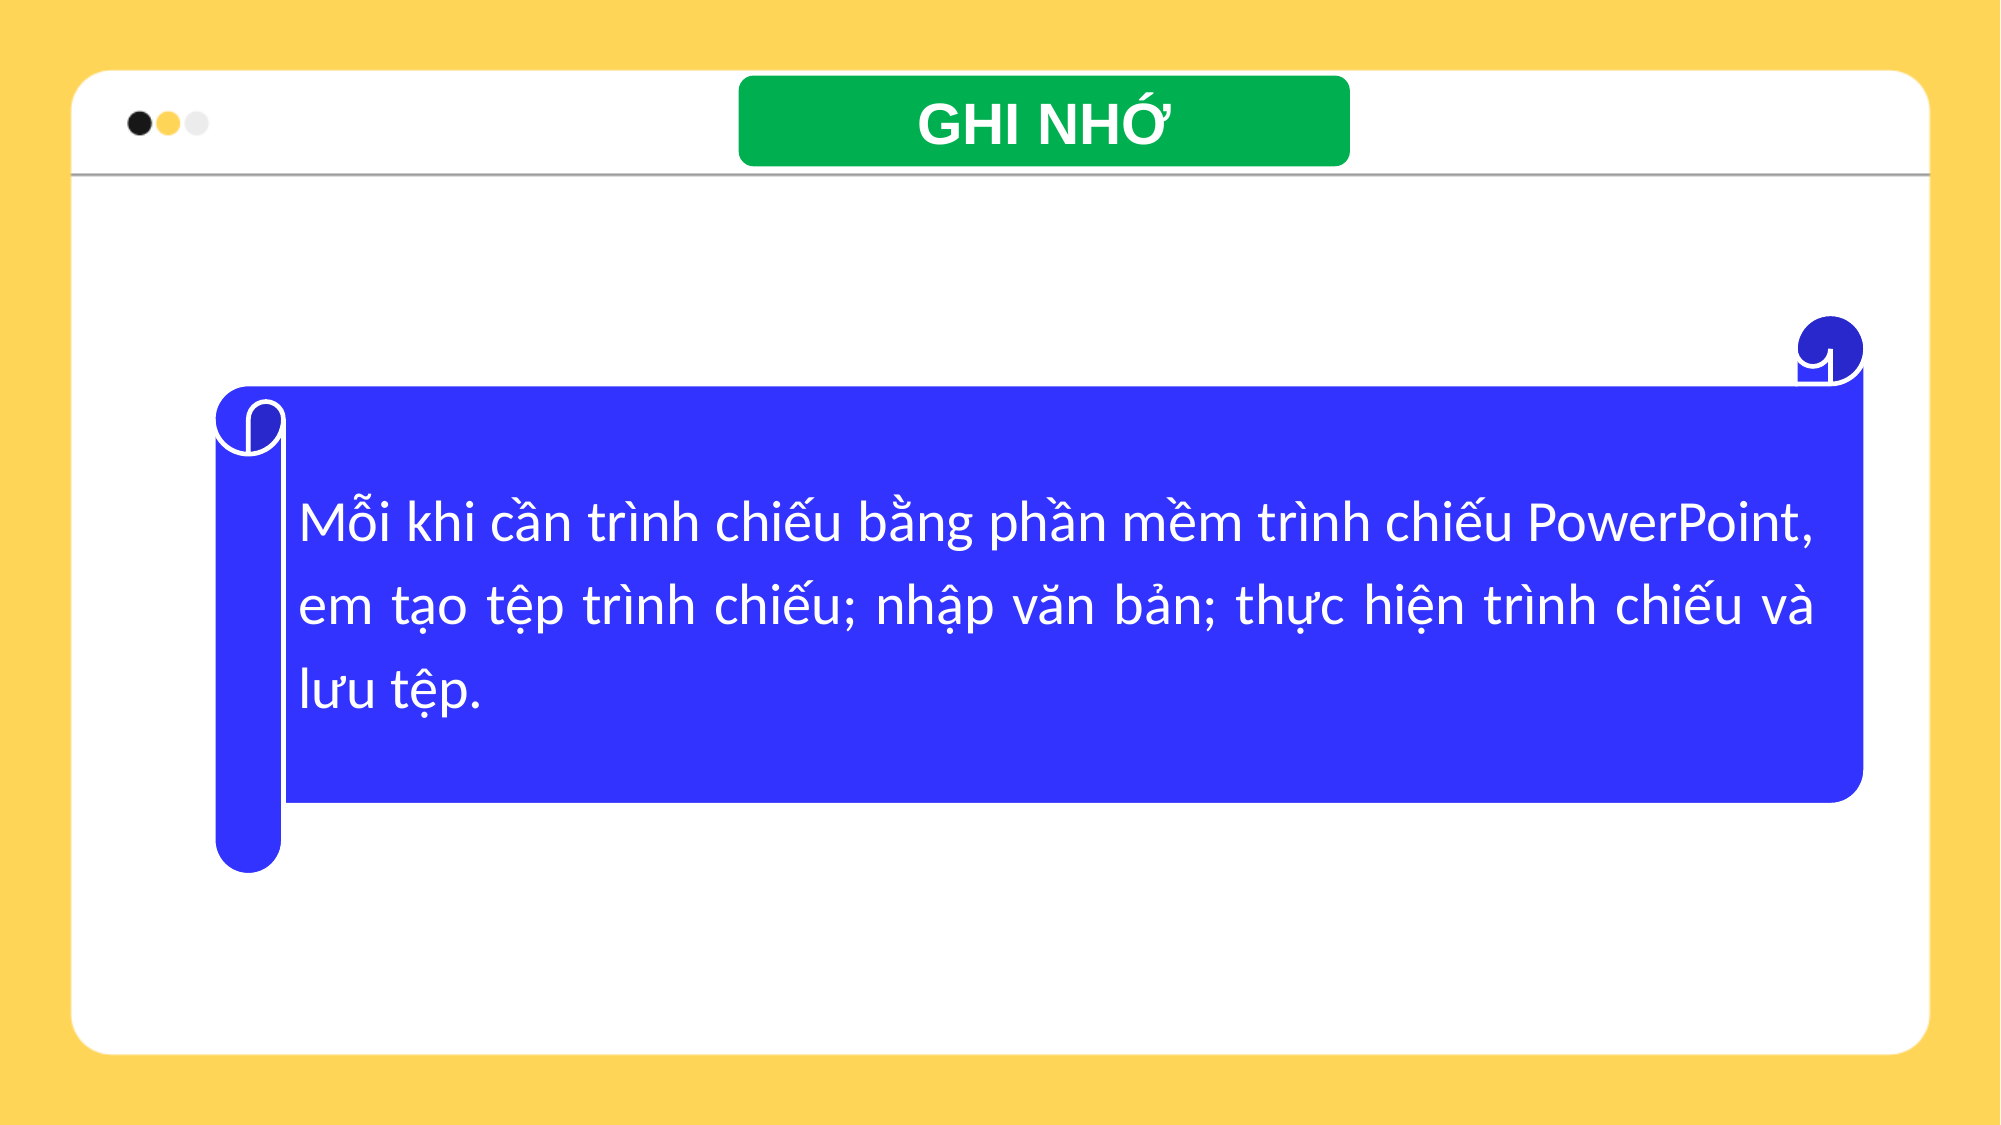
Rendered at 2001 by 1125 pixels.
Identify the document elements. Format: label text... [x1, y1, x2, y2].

text_box GHI NHỚ [737, 74, 1351, 168]
picture [0, 0, 2001, 1125]
text_box Mỗi khi cần trình chiếu bằng phần mềm trình chiếu PowerPoint, em tạo tệp trình chiếu; nhập văn bản; thực hiện trình chiếu và lưu tệp. [212, 312, 1867, 877]
